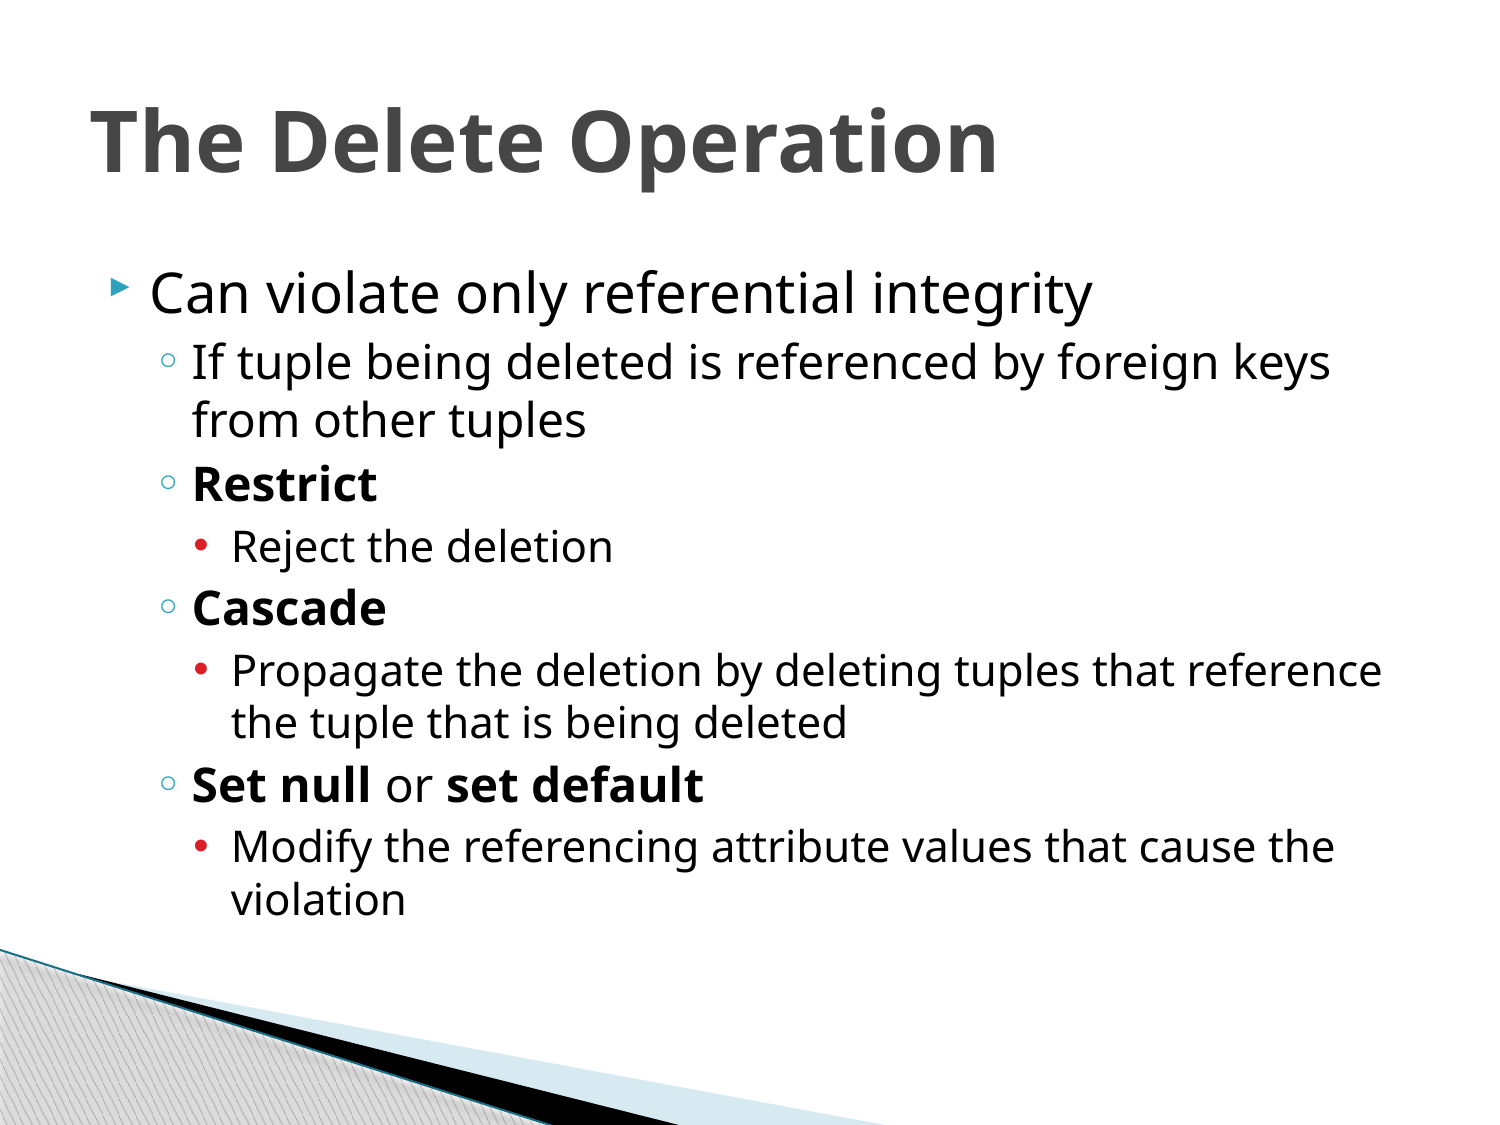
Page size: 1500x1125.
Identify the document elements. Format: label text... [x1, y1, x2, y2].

list Can violate only referential integrity If tuple being deleted is referenced by foreign keys from other tuples Restrict Reject the deletion Cascade Propagate the deletion by deleting tuples that reference the tuple that is being deleted Set null or set default Modify the referencing attribute values that cause the violation [75, 249, 1425, 993]
title The Delete Operation [75, 45, 1425, 233]
